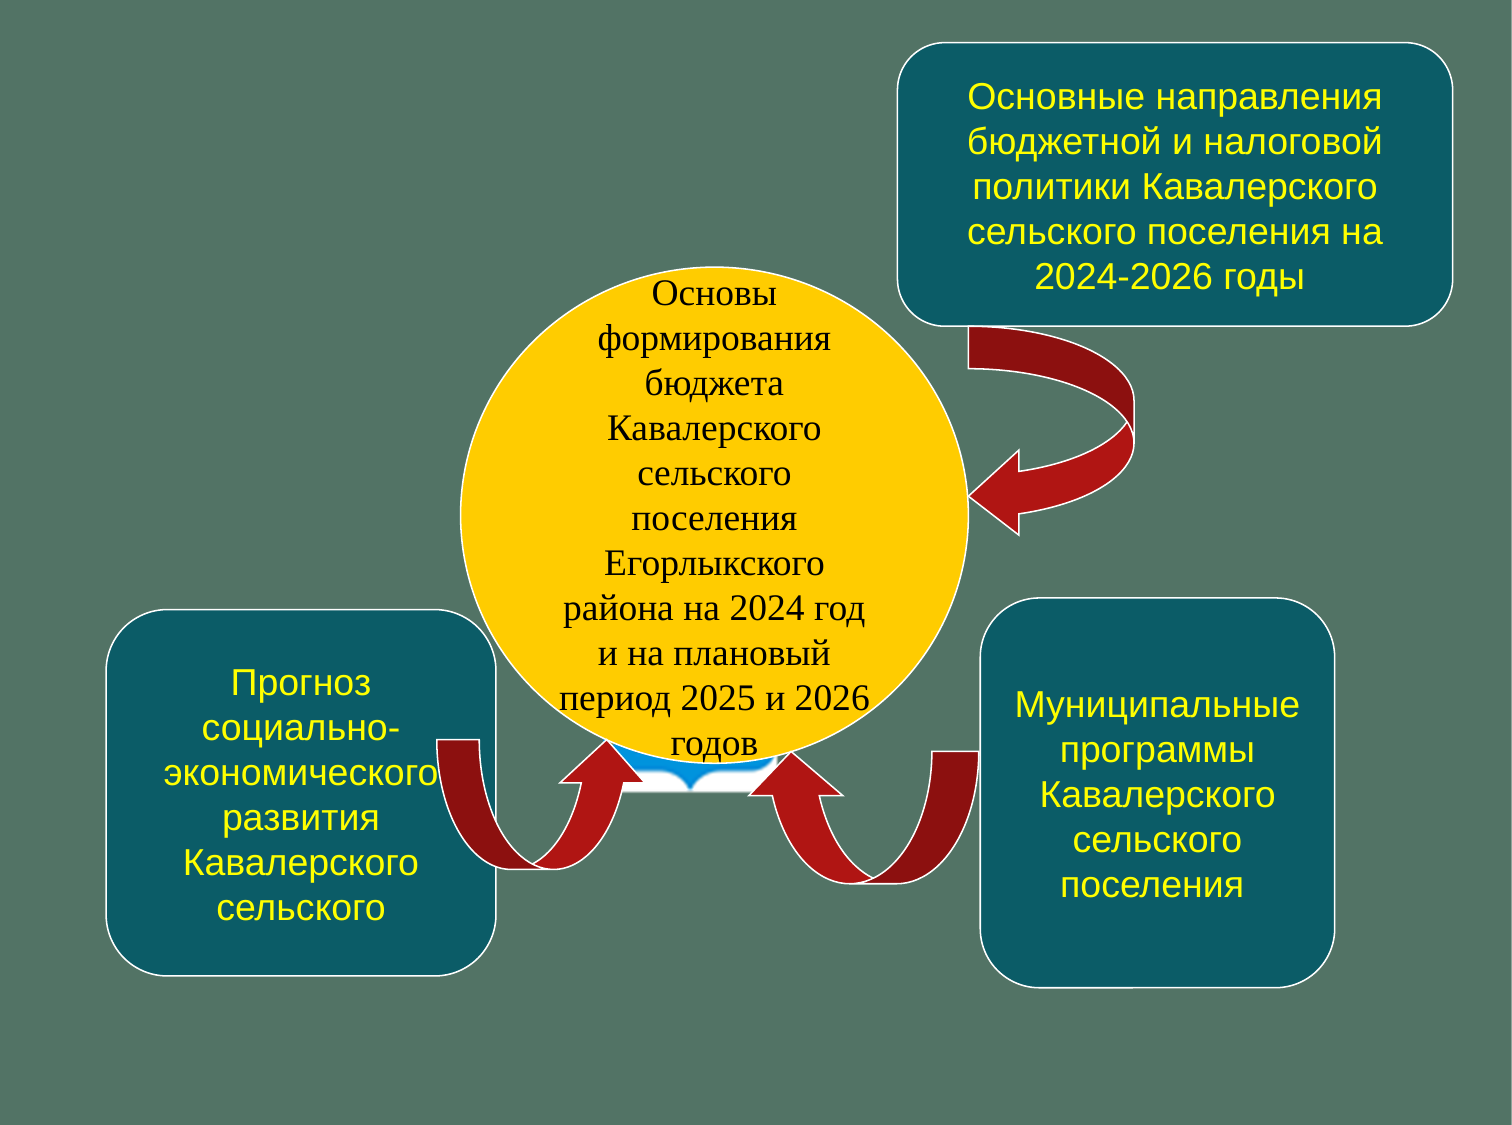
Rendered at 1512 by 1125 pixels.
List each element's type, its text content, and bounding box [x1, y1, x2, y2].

text_box Основные направления бюджетной и налоговой политики Кавалерского сельского поселения на 2024-2026 годы [897, 42, 1453, 327]
text_box Муниципальные программы Кавалерского сельского поселения [980, 597, 1335, 988]
text_box [968, 326, 1135, 536]
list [602, 567, 781, 795]
text_box Прогноз социально-экономического развития Кавалерского сельского [106, 609, 496, 976]
text_box [774, 751, 979, 884]
text_box Основы формирования бюджета Кавалерского сельского поселения Егорлыкского района на 2024 год и на плановый период 2025 и 2026 годов [460, 267, 969, 754]
text_box [436, 739, 619, 870]
